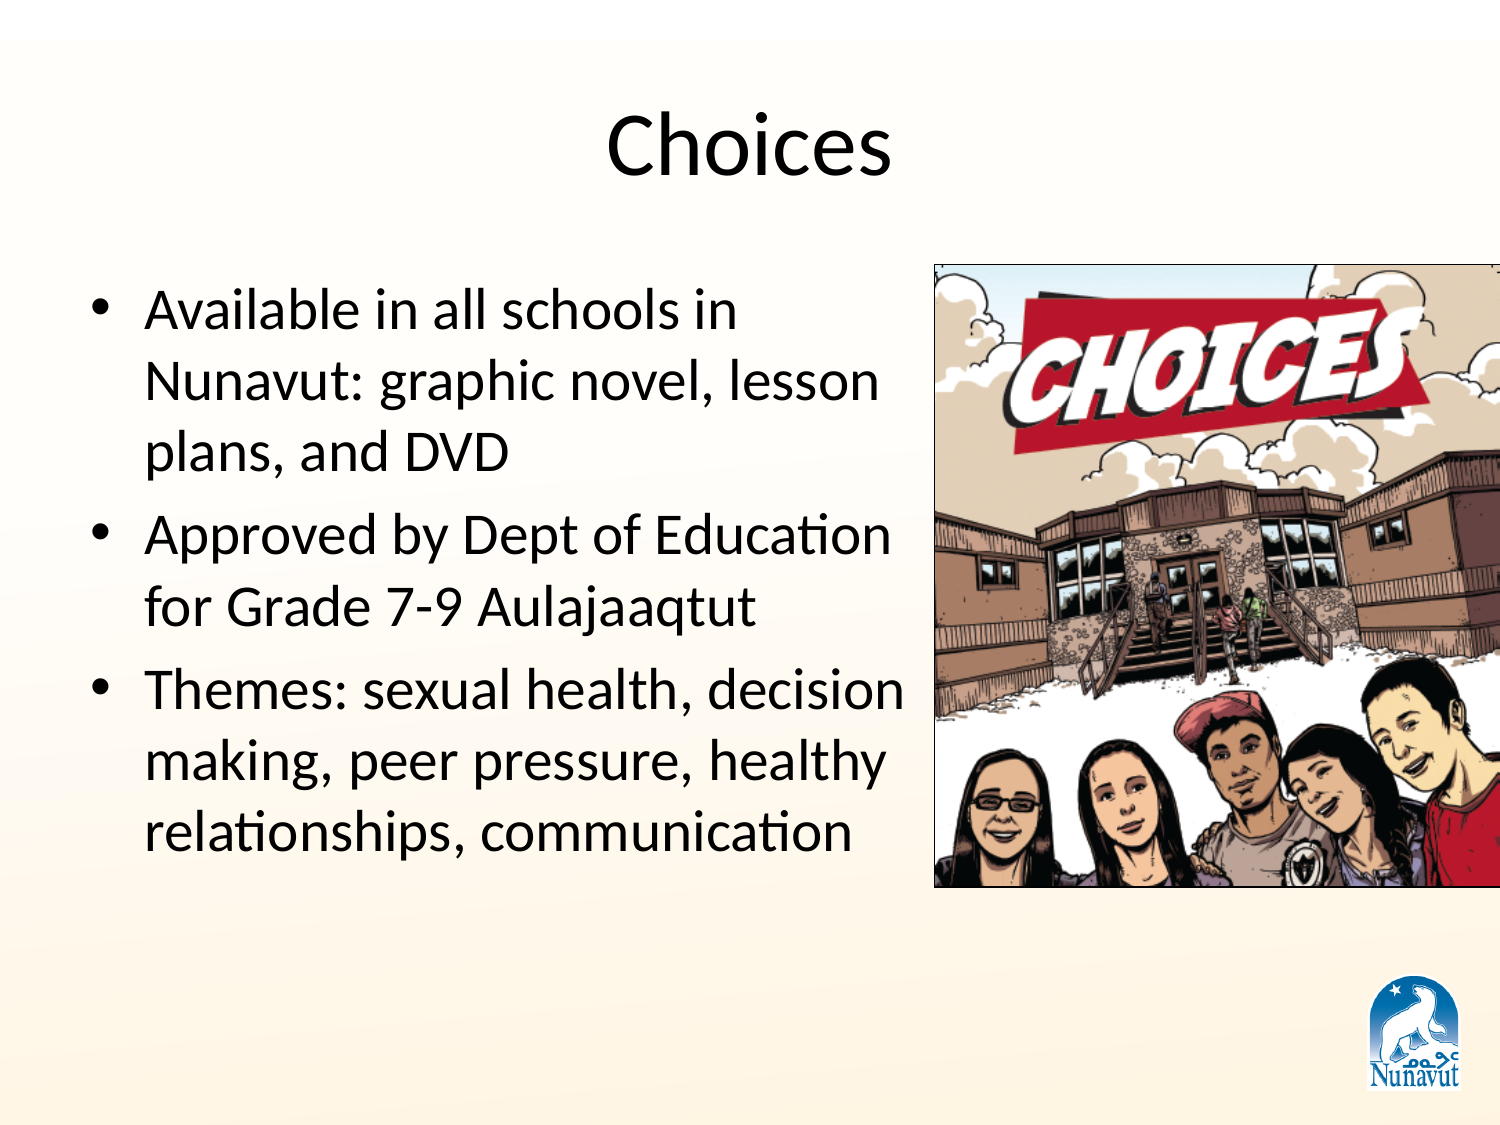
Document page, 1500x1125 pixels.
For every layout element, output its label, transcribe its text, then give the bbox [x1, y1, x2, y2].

list Available in all schools in Nunavut: graphic novel, lesson plans, and DVD Approved by Dept of Education for Grade 7-9 Aulajaaqtut Themes: sexual health, decision making, peer pressure, healthy relationships, communication [75, 262, 936, 1005]
picture [0, 0, 1500, 1125]
title Choices [75, 45, 1425, 233]
